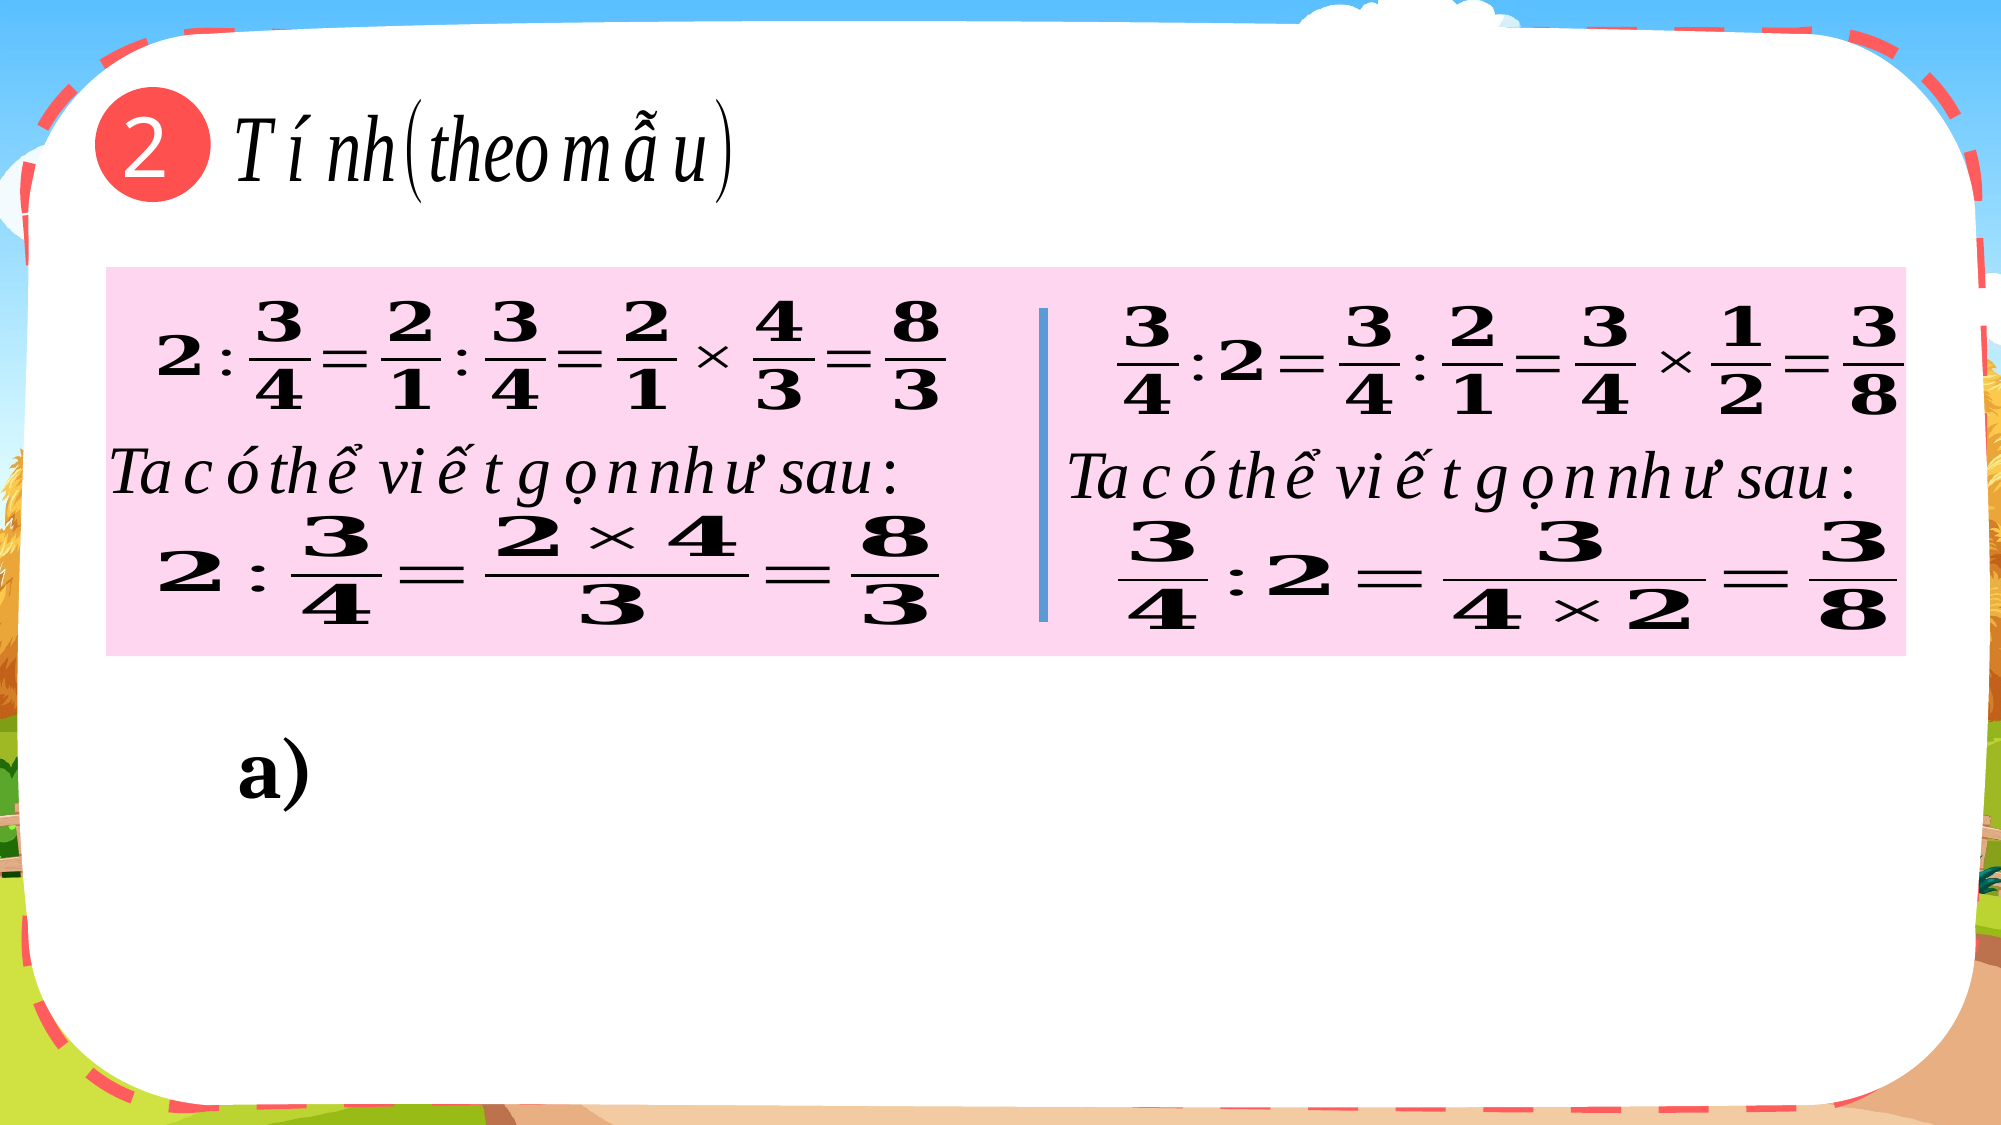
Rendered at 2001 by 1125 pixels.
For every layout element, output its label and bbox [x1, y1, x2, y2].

picture [0, 0, 2001, 1125]
text_box [94, 87, 735, 208]
